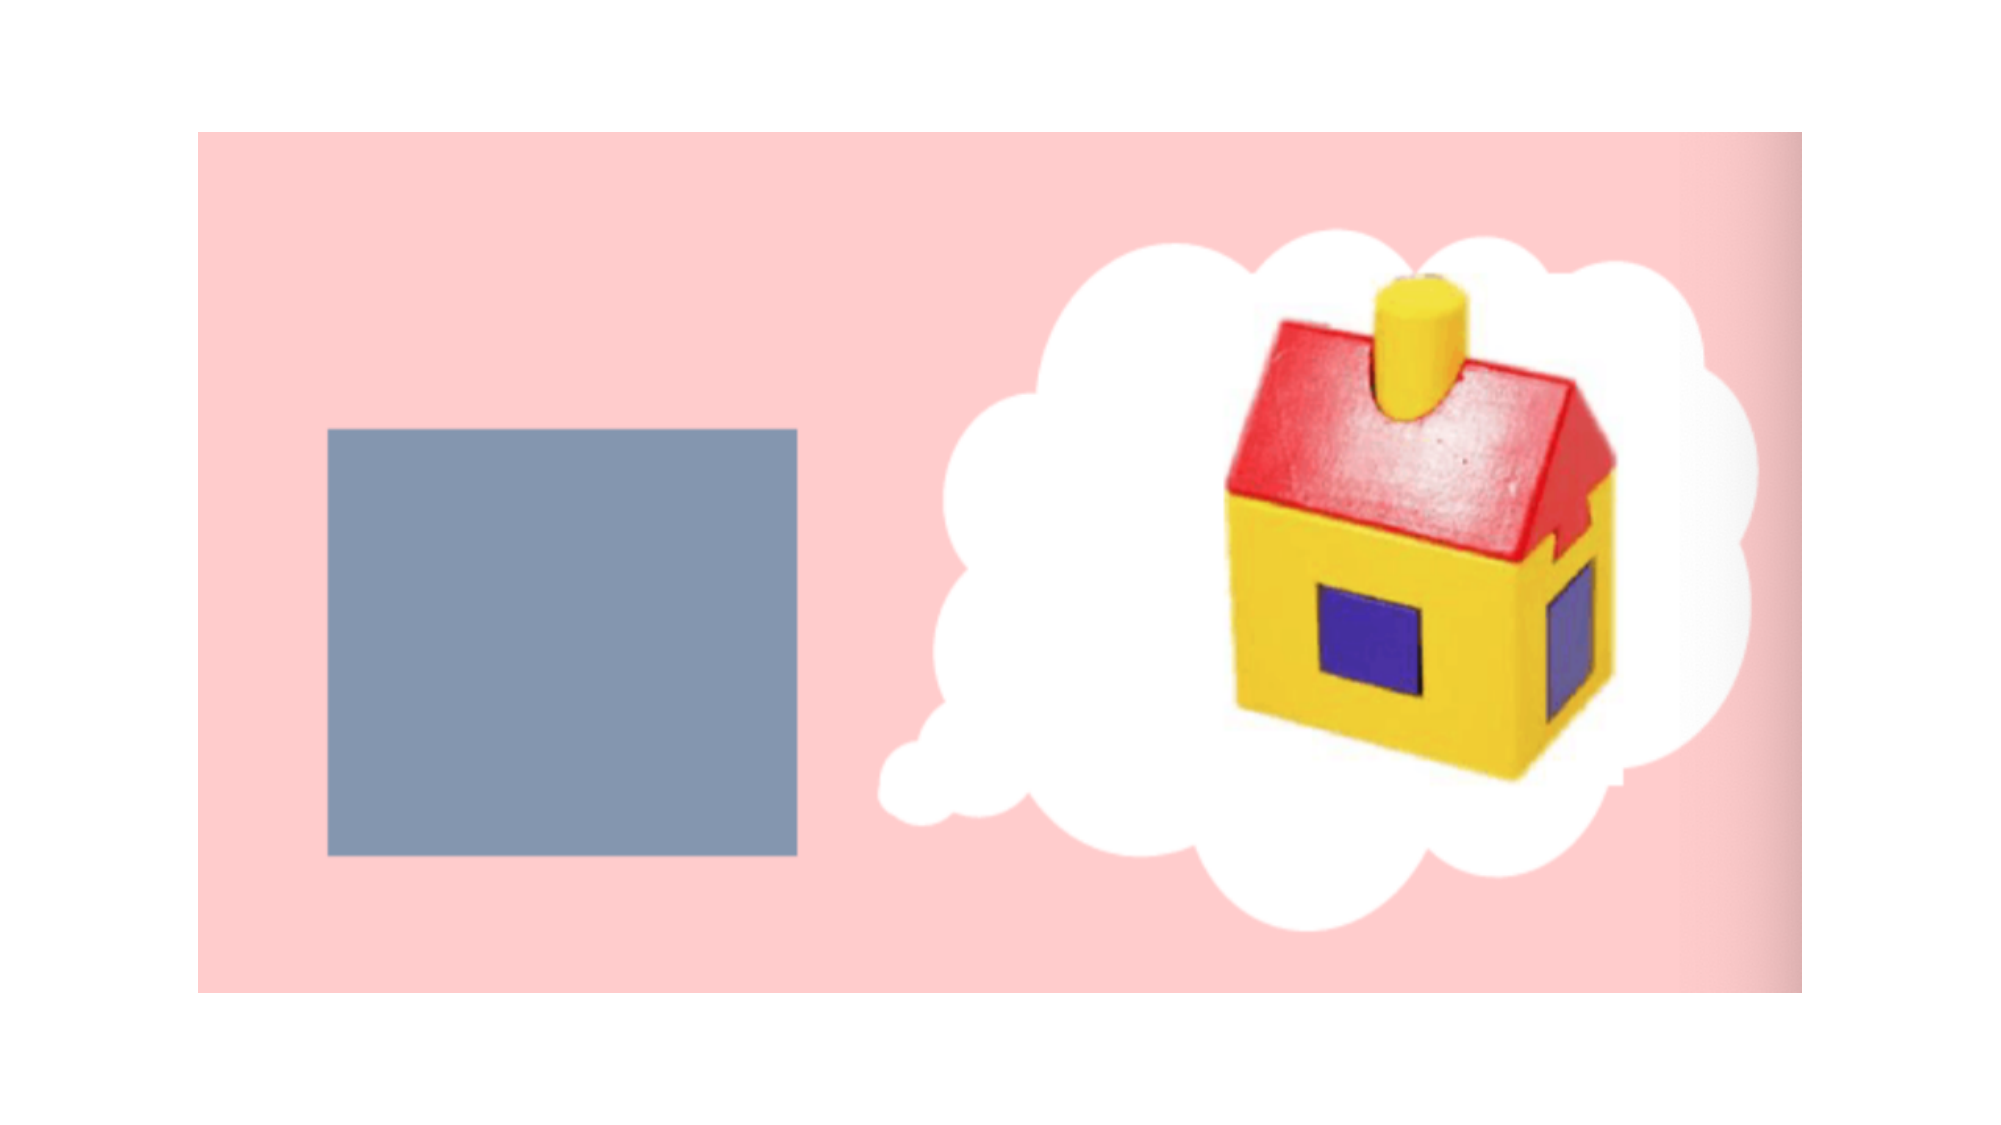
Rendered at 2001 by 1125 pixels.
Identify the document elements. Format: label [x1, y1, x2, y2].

picture [197, 132, 1802, 993]
